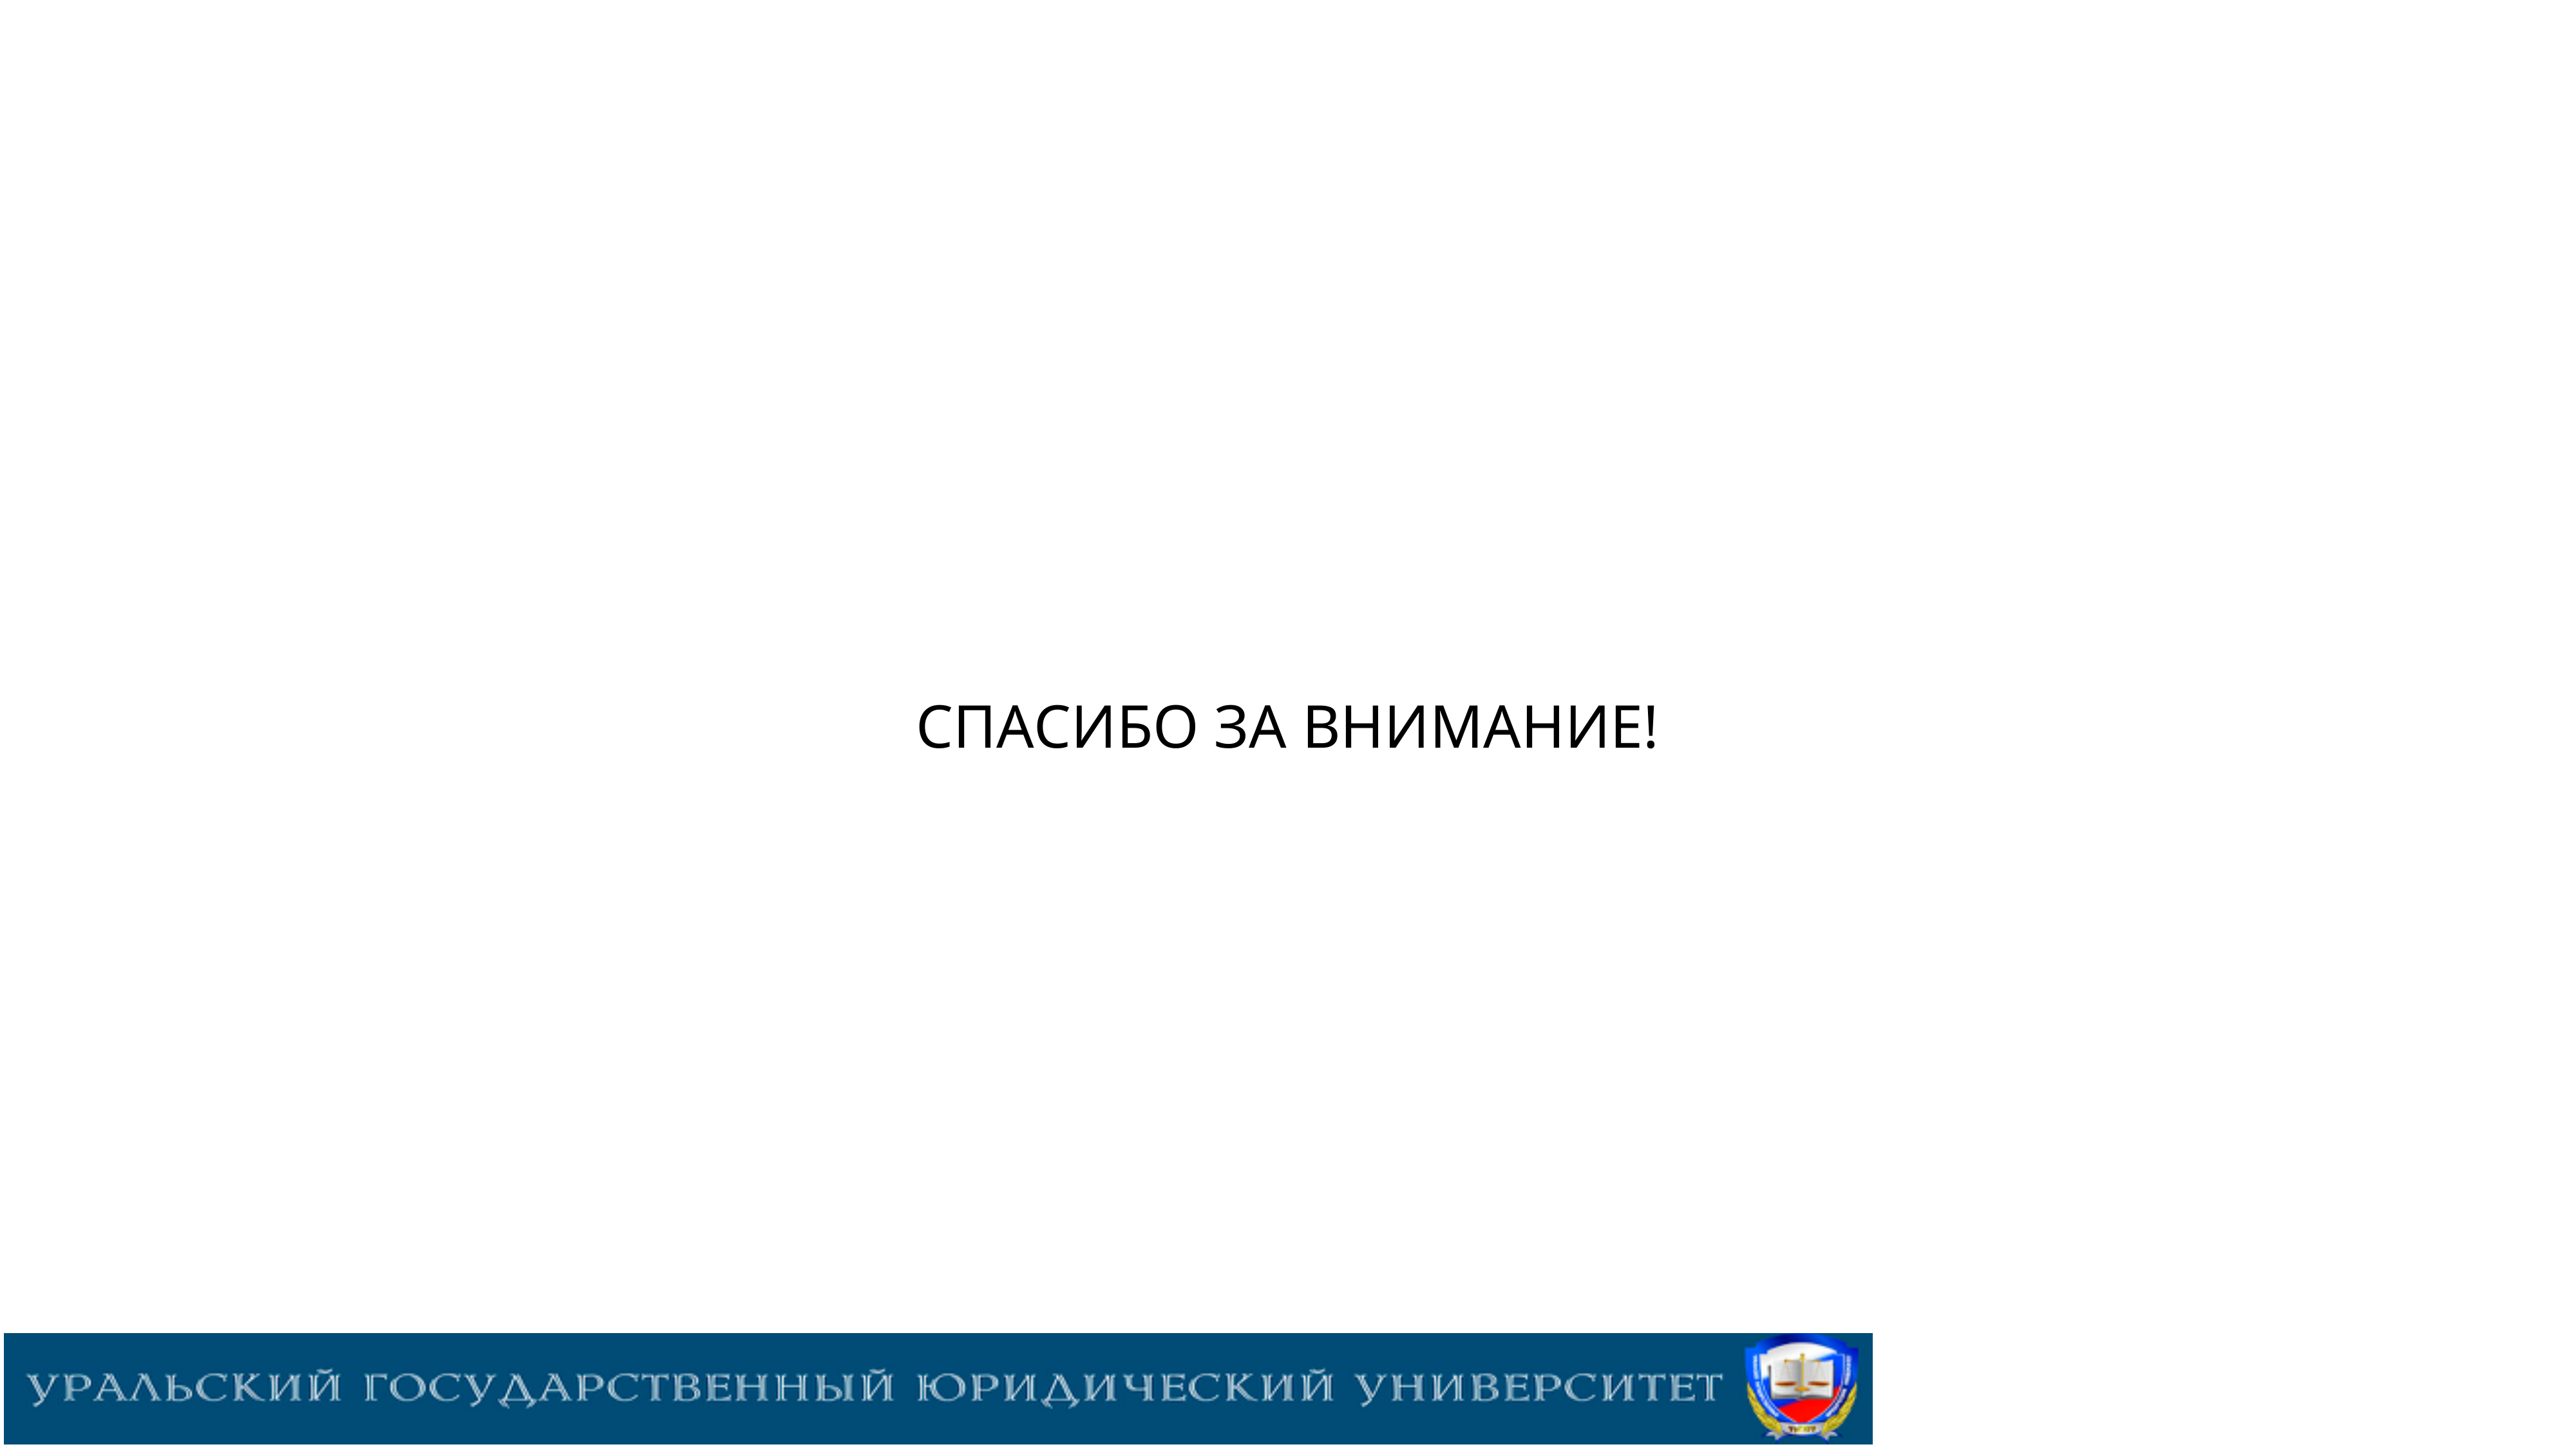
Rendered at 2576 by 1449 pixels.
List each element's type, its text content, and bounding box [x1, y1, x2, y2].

picture [4, 1333, 1873, 1445]
text_box СПАСИБО ЗА ВНИМАНИЕ! [908, 681, 1668, 768]
